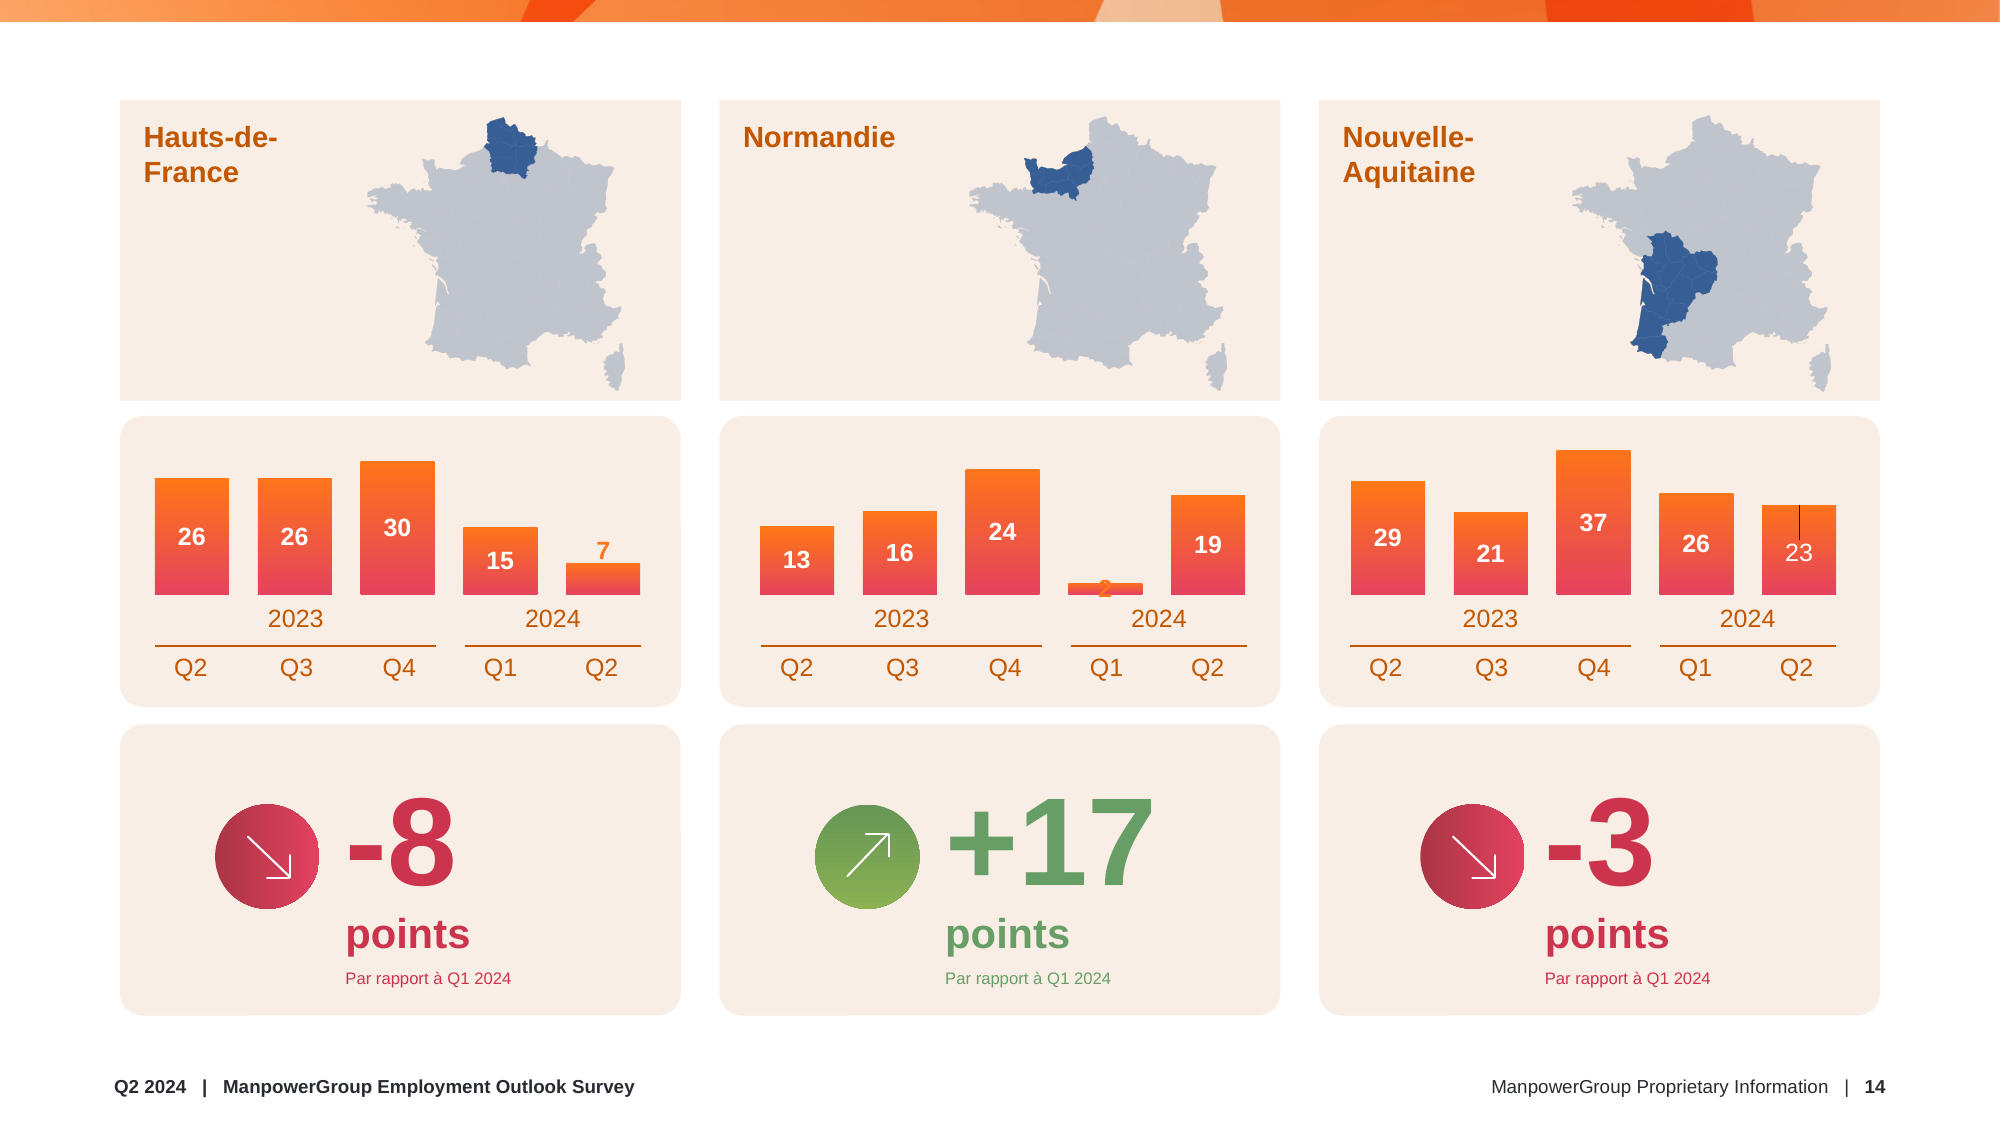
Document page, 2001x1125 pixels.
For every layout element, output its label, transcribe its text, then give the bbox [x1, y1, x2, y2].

picture [969, 116, 1227, 391]
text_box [815, 804, 920, 909]
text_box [155, 606, 641, 683]
picture [0, 0, 2000, 22]
picture [1572, 115, 1831, 392]
list Nouvelle- Aquitaine [1319, 100, 1881, 401]
list -8 points [345, 777, 613, 965]
list Hauts-de- France [119, 100, 681, 401]
list Par rapport à Q1 2024 [345, 970, 658, 989]
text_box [761, 606, 1247, 683]
footer Q2 2024 | ManpowerGroup Employment Outlook Survey [99, 1067, 775, 1106]
list -3 points [1544, 777, 1812, 965]
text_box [215, 804, 320, 909]
picture [367, 117, 625, 391]
list Normandie [719, 100, 1281, 401]
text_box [1350, 606, 1836, 683]
list Par rapport à Q1 2024 [945, 970, 1258, 989]
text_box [1420, 804, 1525, 909]
list Par rapport à Q1 2024 [1544, 970, 1857, 989]
chart [92, 431, 1911, 603]
list +17 points [945, 777, 1213, 965]
